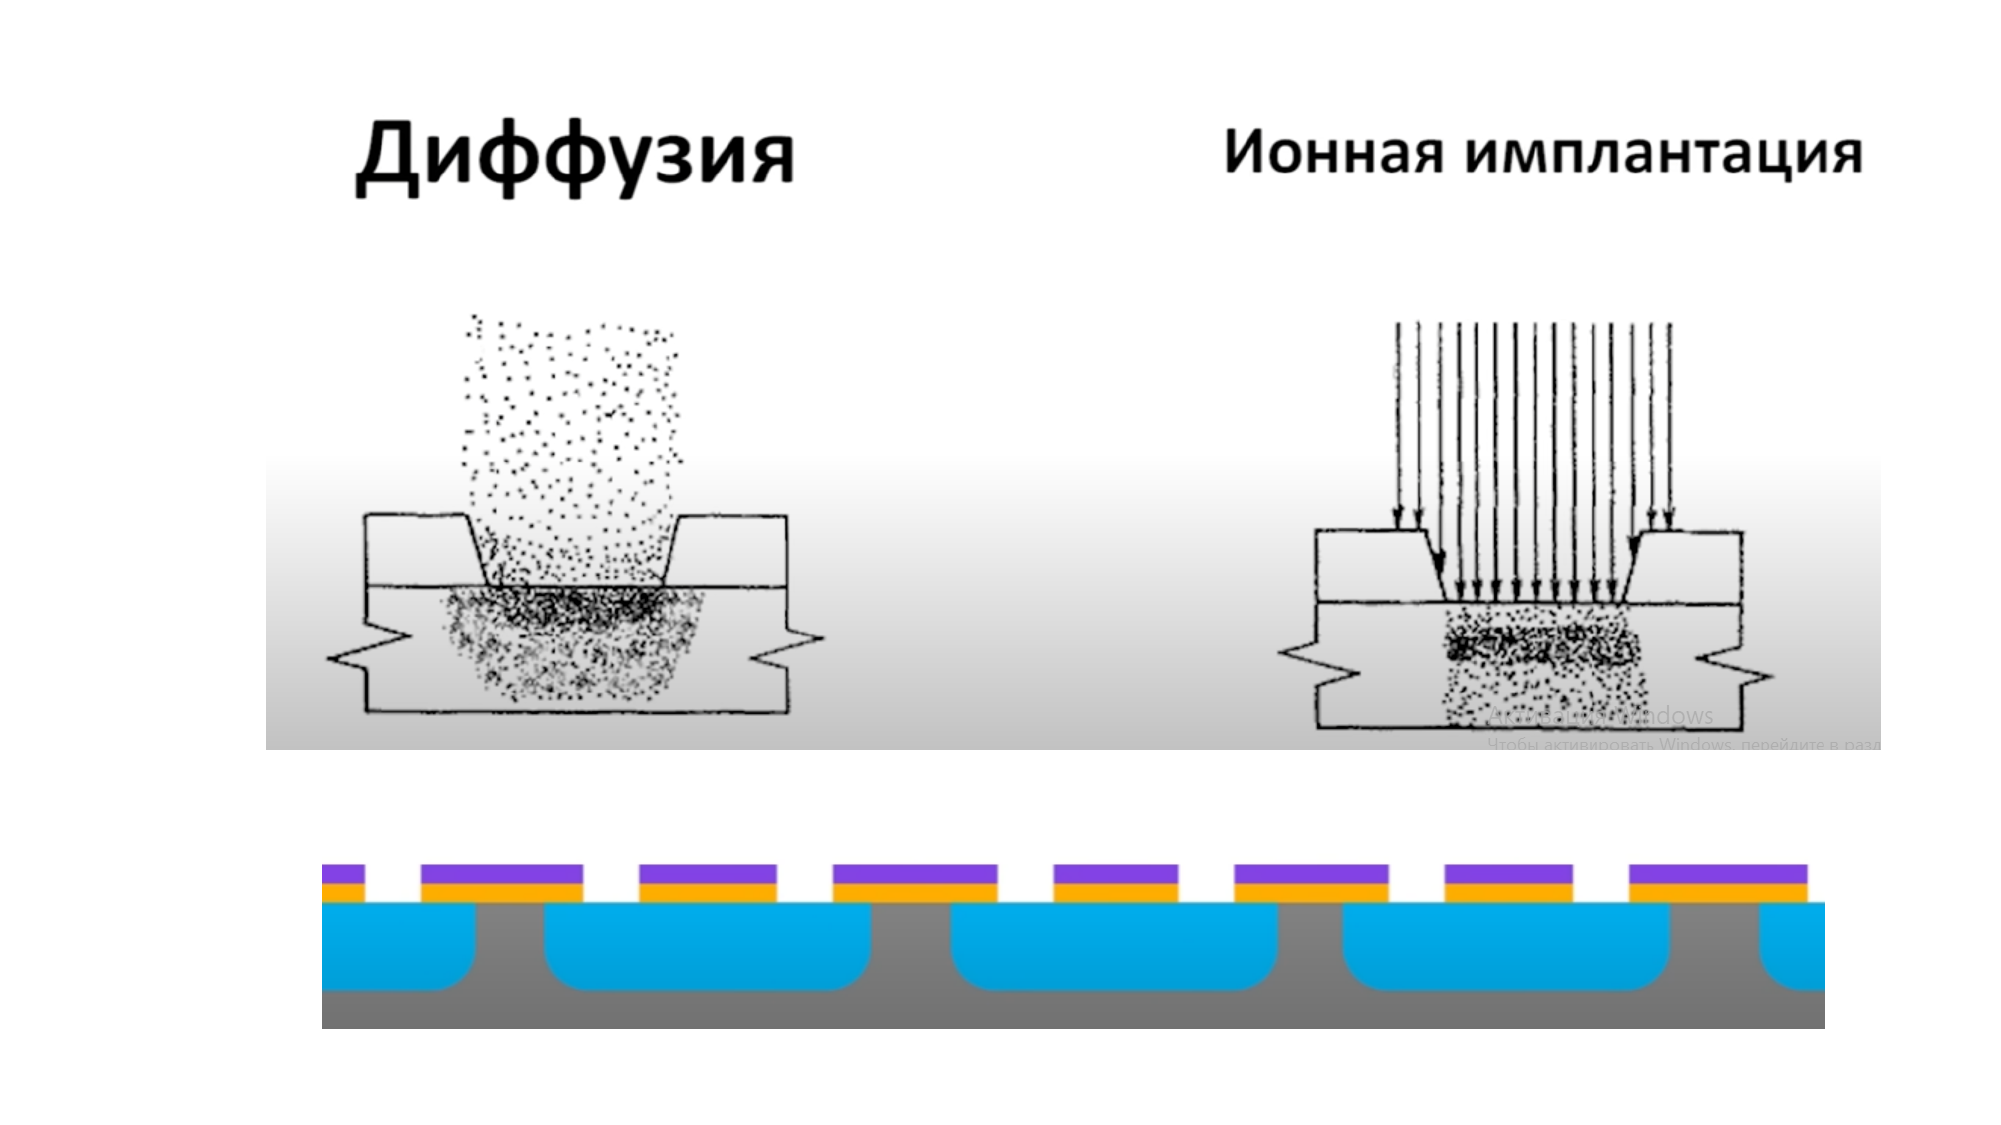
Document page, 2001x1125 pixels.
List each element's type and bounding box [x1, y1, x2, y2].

picture [322, 810, 1825, 1030]
picture [266, 58, 1881, 750]
